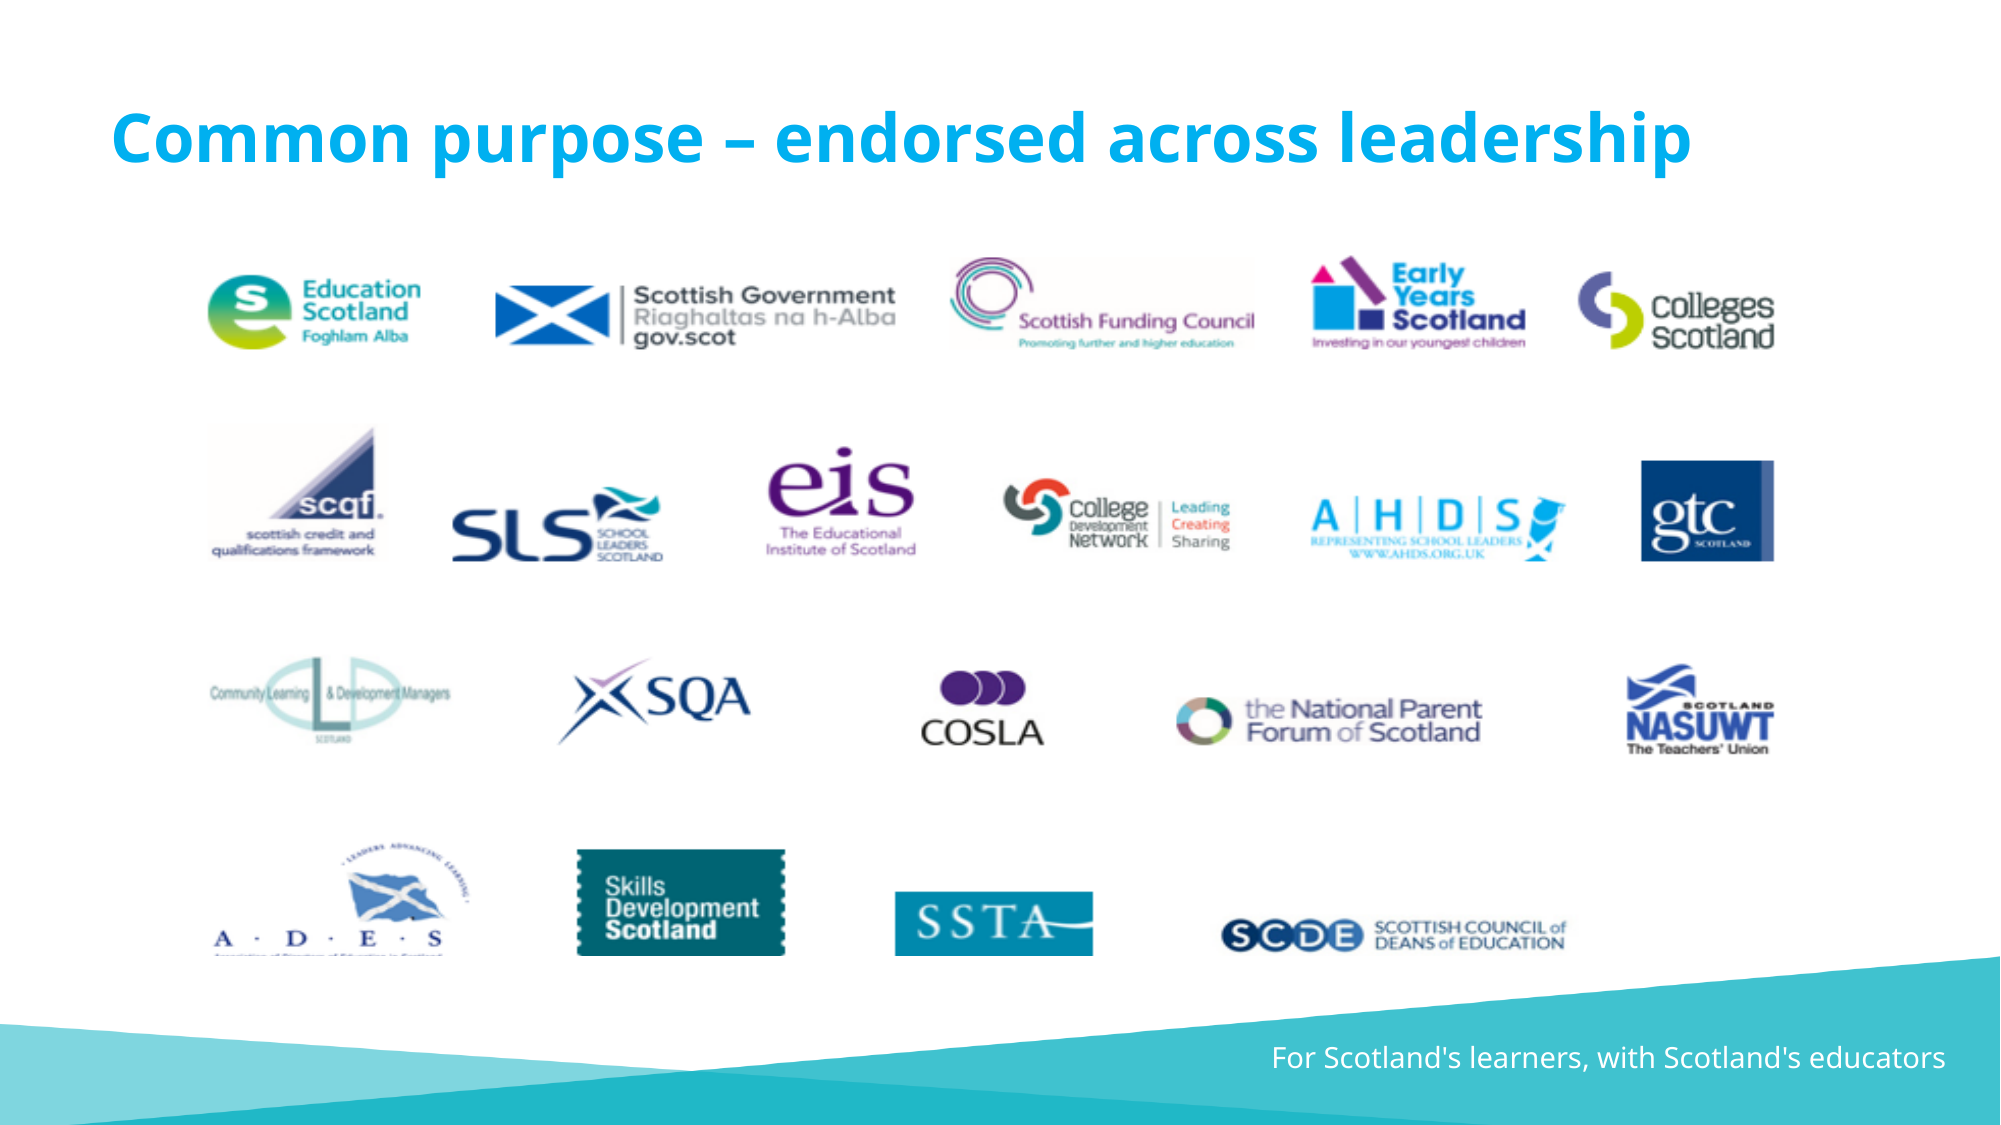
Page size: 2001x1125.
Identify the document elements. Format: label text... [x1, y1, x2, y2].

title Common purpose – endorsed across leadership [95, 76, 1908, 194]
picture [0, 194, 2000, 1125]
